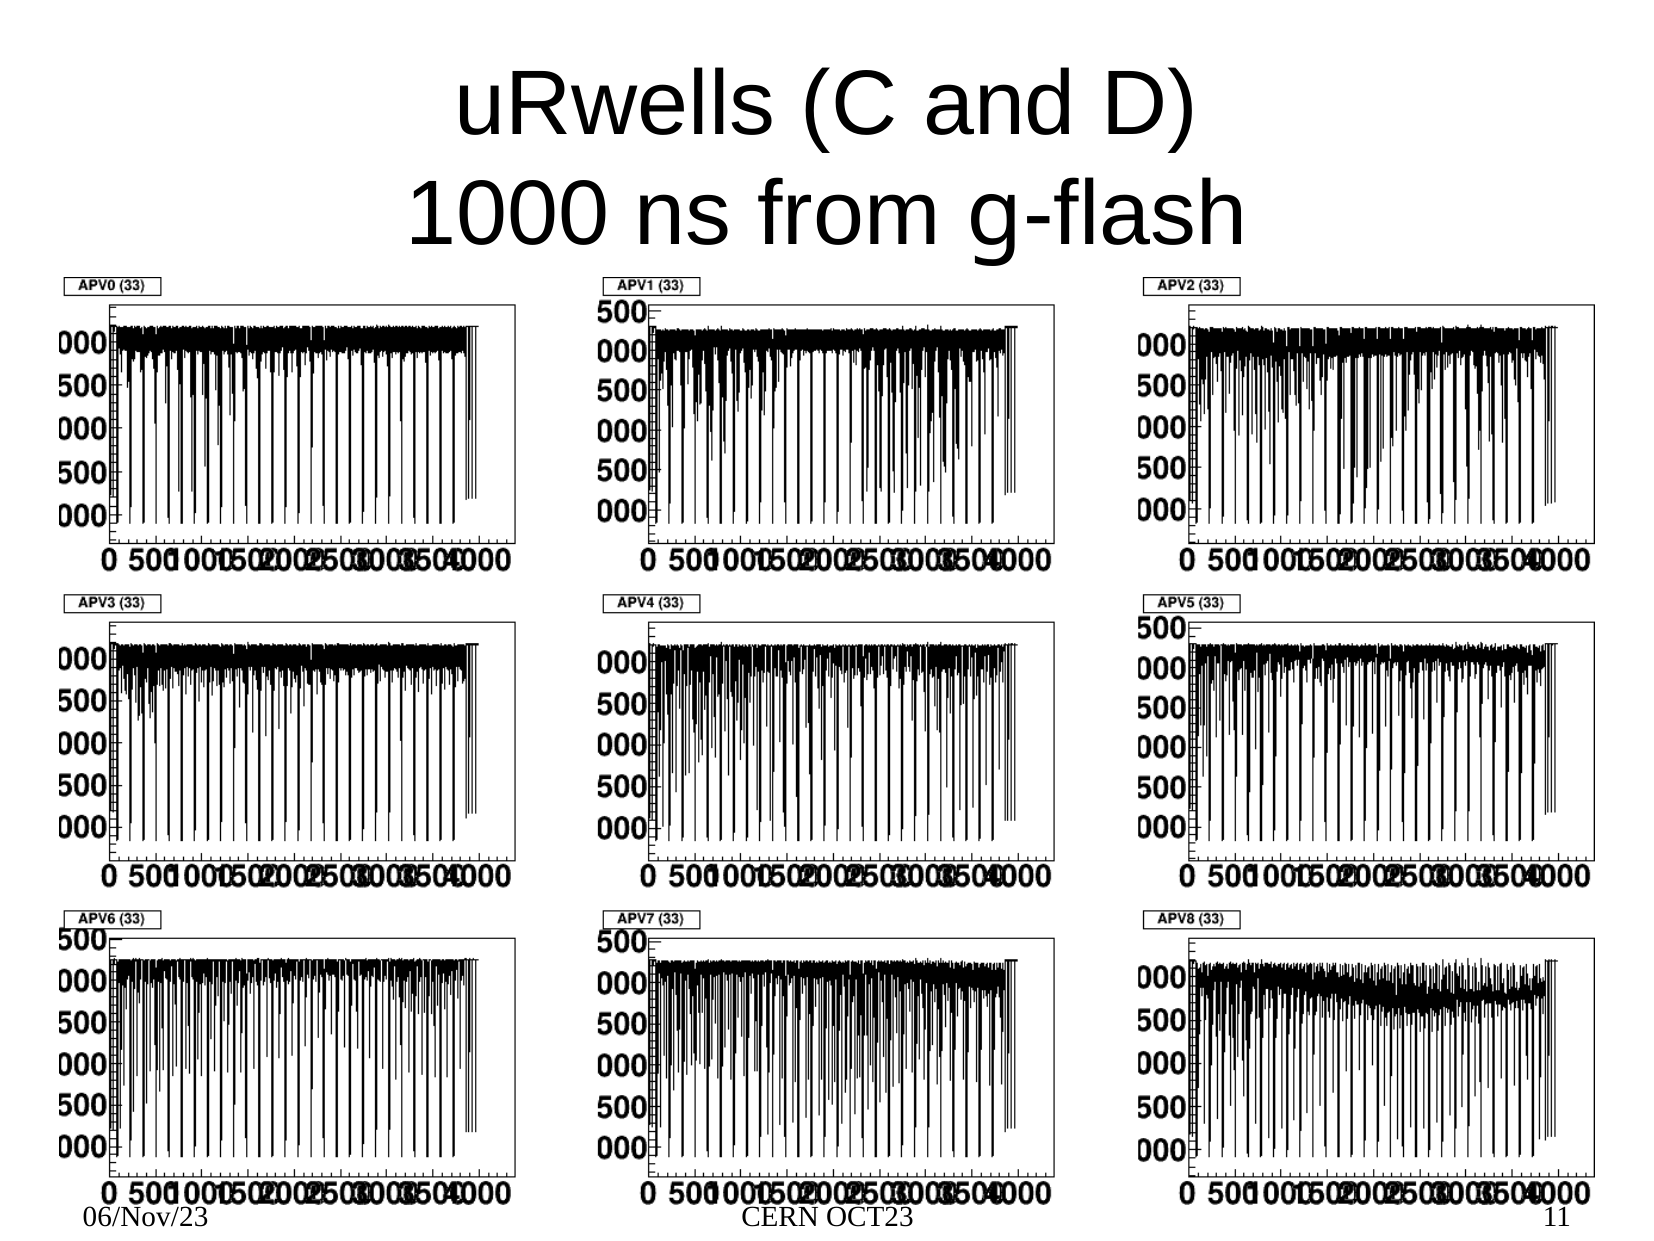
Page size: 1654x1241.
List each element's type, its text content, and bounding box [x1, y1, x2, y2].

slide_number 11 [1185, 1205, 1571, 1228]
footer CERN OCT23 [565, 1205, 1090, 1228]
title uRwells (C and D) 1000 ns from g-flash [82, 41, 1571, 265]
picture [58, 277, 1595, 1205]
slide_number 06/Nov/23 [82, 1205, 468, 1228]
